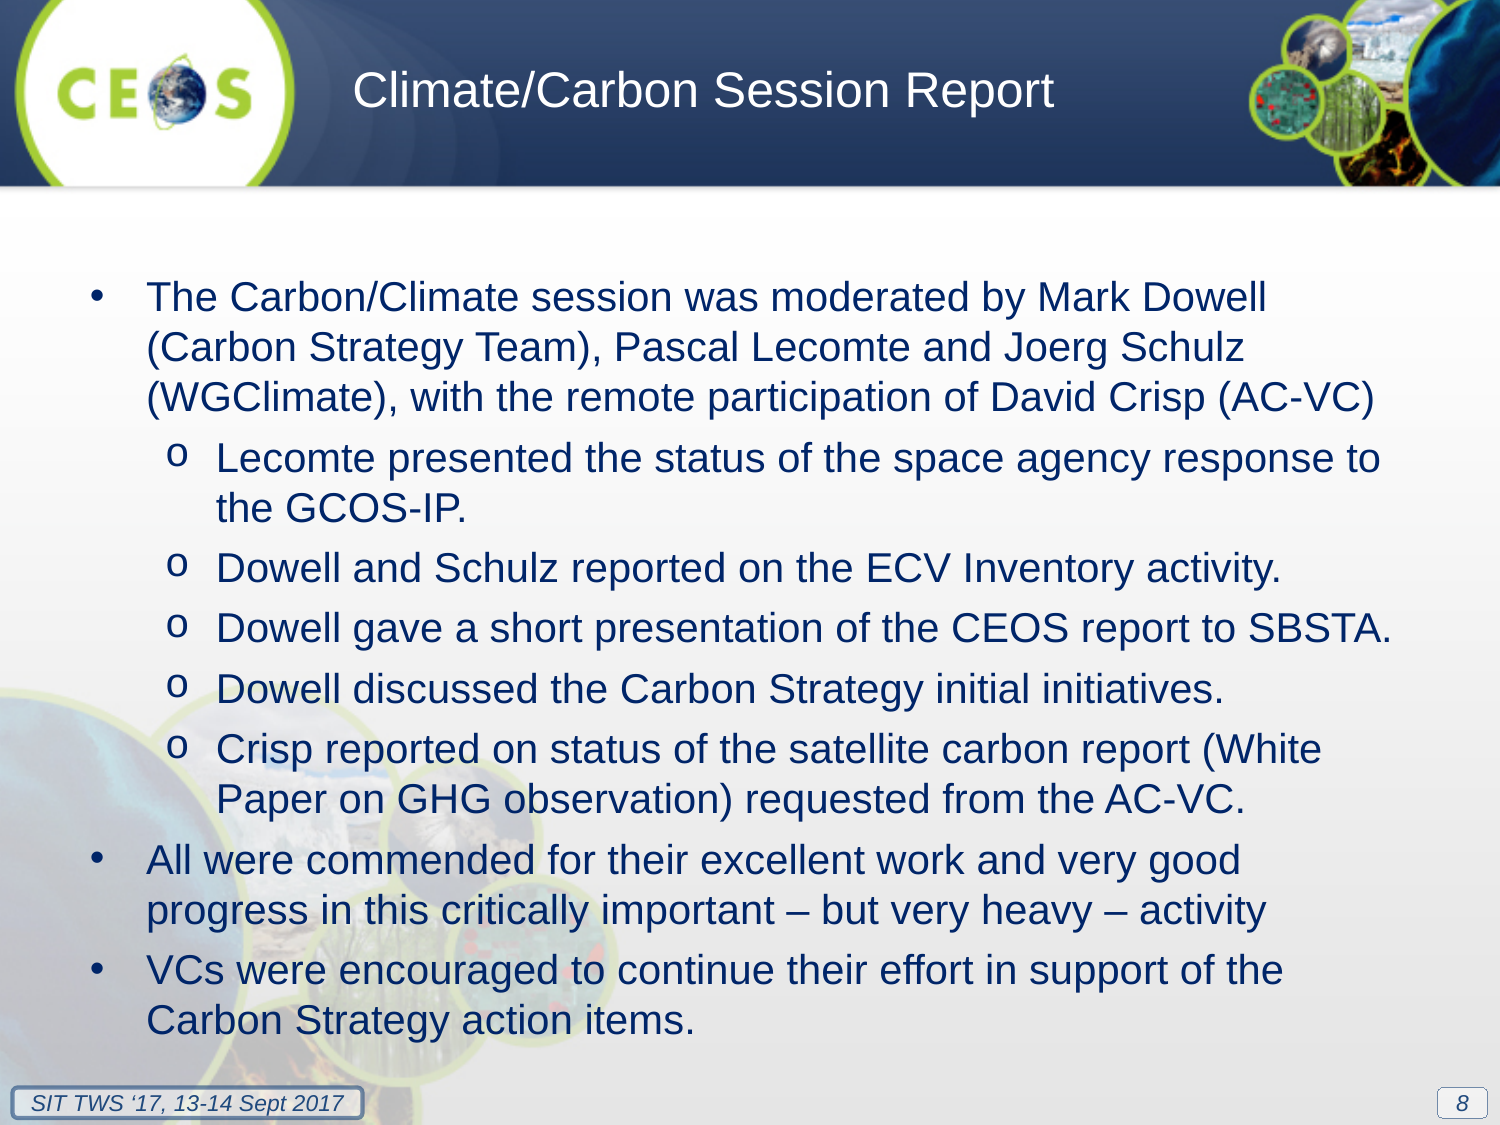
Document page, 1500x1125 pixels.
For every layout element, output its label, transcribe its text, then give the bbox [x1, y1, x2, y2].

list The Carbon/Climate session was moderated by Mark Dowell (Carbon Strategy Team), Pascal Lecomte and Joerg Schulz (WGClimate), with the remote participation of David Crisp (AC-VC) Lecomte presented the status of the space agency response to the GCOS-IP. Dowell and Schulz reported on the ECV Inventory activity. Dowell gave a short presentation of the CEOS report to SBSTA. Dowell discussed the Carbon Strategy initial initiatives. Crisp reported on status of the satellite carbon report (White Paper on GHG observation) requested from the AC-VC. All were commended for their excellent work and very good progress in this critically important – but very heavy – activity VCs were encouraged to continue their effort in support of the Carbon Strategy action items. [75, 262, 1413, 1038]
picture [0, 0, 1500, 1125]
slide_number 8 [1437, 1087, 1488, 1119]
list Climate/Carbon Session Report [337, 50, 1225, 138]
